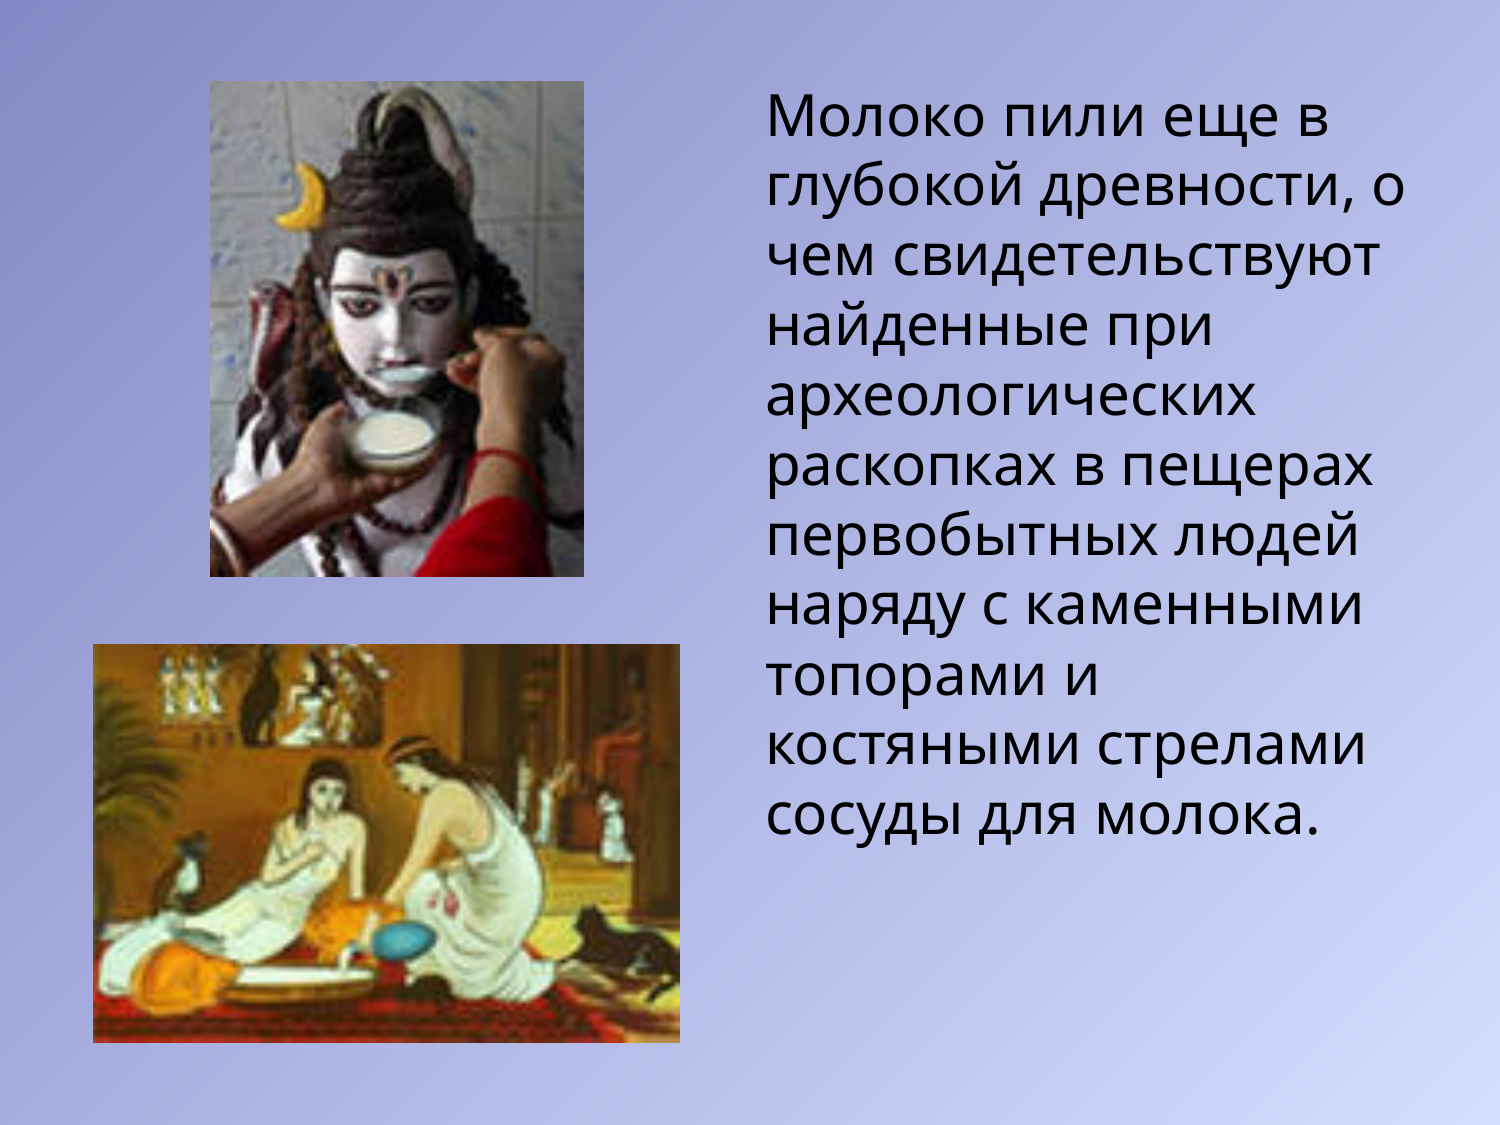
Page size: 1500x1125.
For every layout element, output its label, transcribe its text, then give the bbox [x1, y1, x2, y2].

picture [210, 81, 584, 577]
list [93, 644, 680, 1044]
list Молоко пили еще в глубокой древности, о чем свидетельствуют найденные при археологических раскопках в пещерах первобытных людей наряду с каменными топорами и костяными стрелами сосуды для молока. [750, 70, 1438, 1008]
